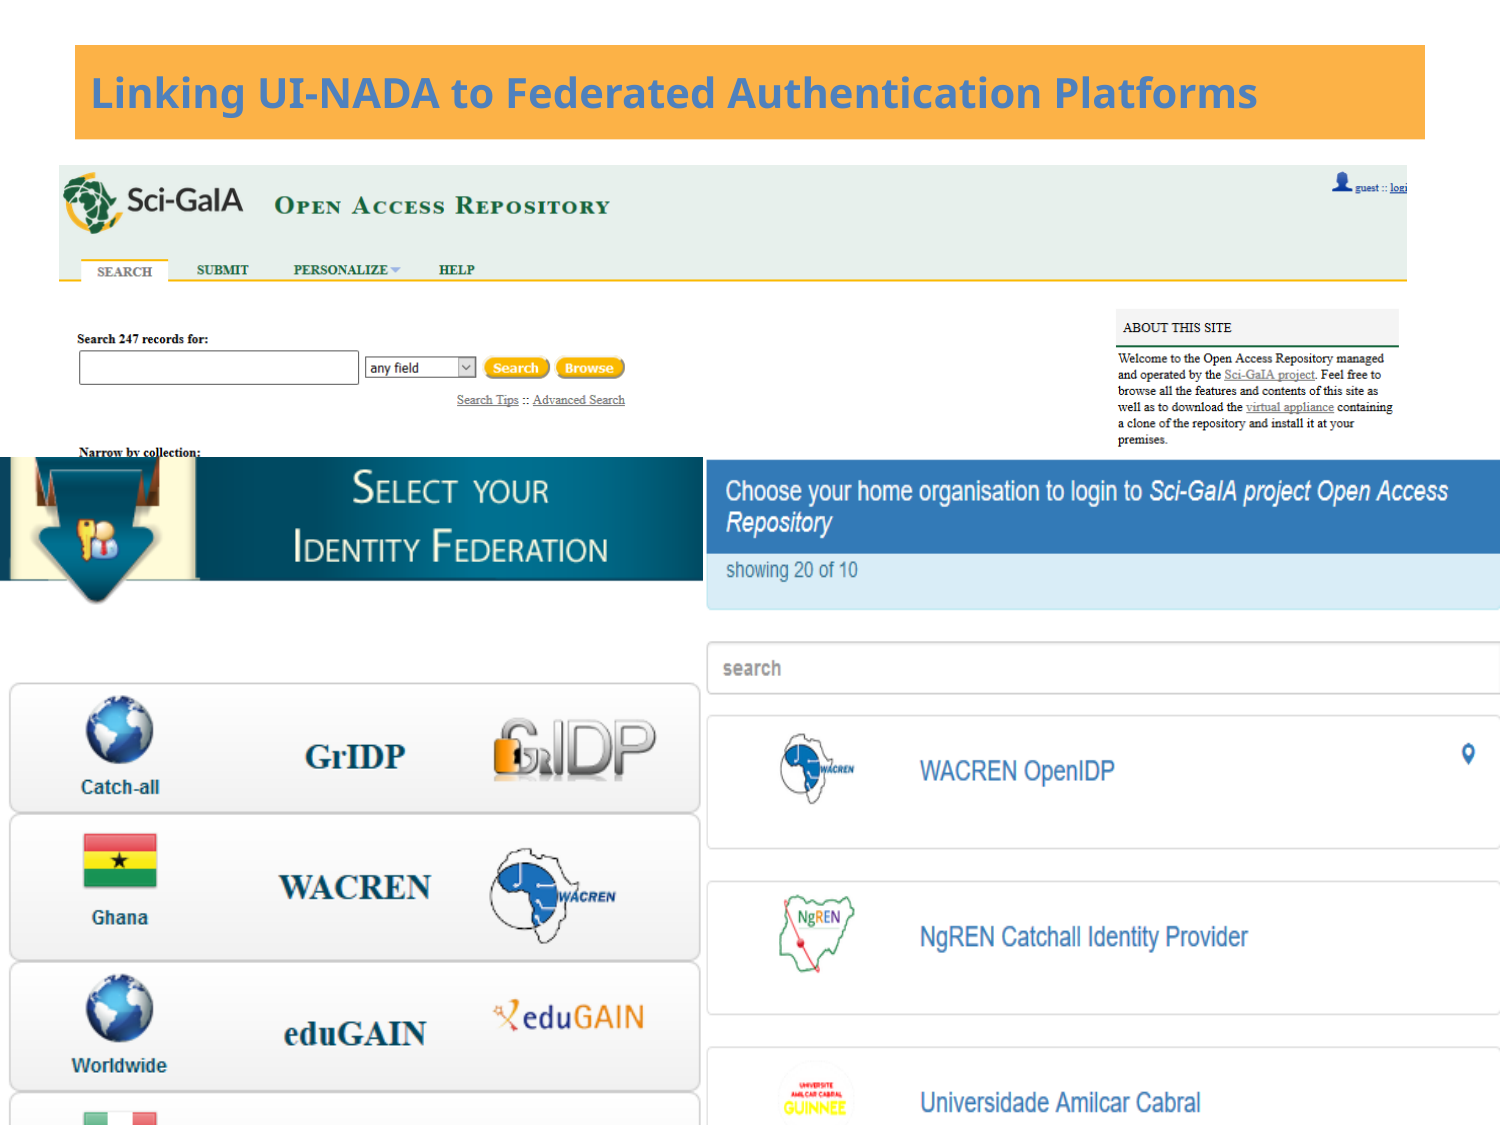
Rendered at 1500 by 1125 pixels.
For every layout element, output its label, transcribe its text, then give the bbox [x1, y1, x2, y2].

picture [0, 0, 1500, 1125]
title Linking UI-NADA to Federated Authentication Platforms [75, 45, 1425, 140]
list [59, 165, 1407, 456]
